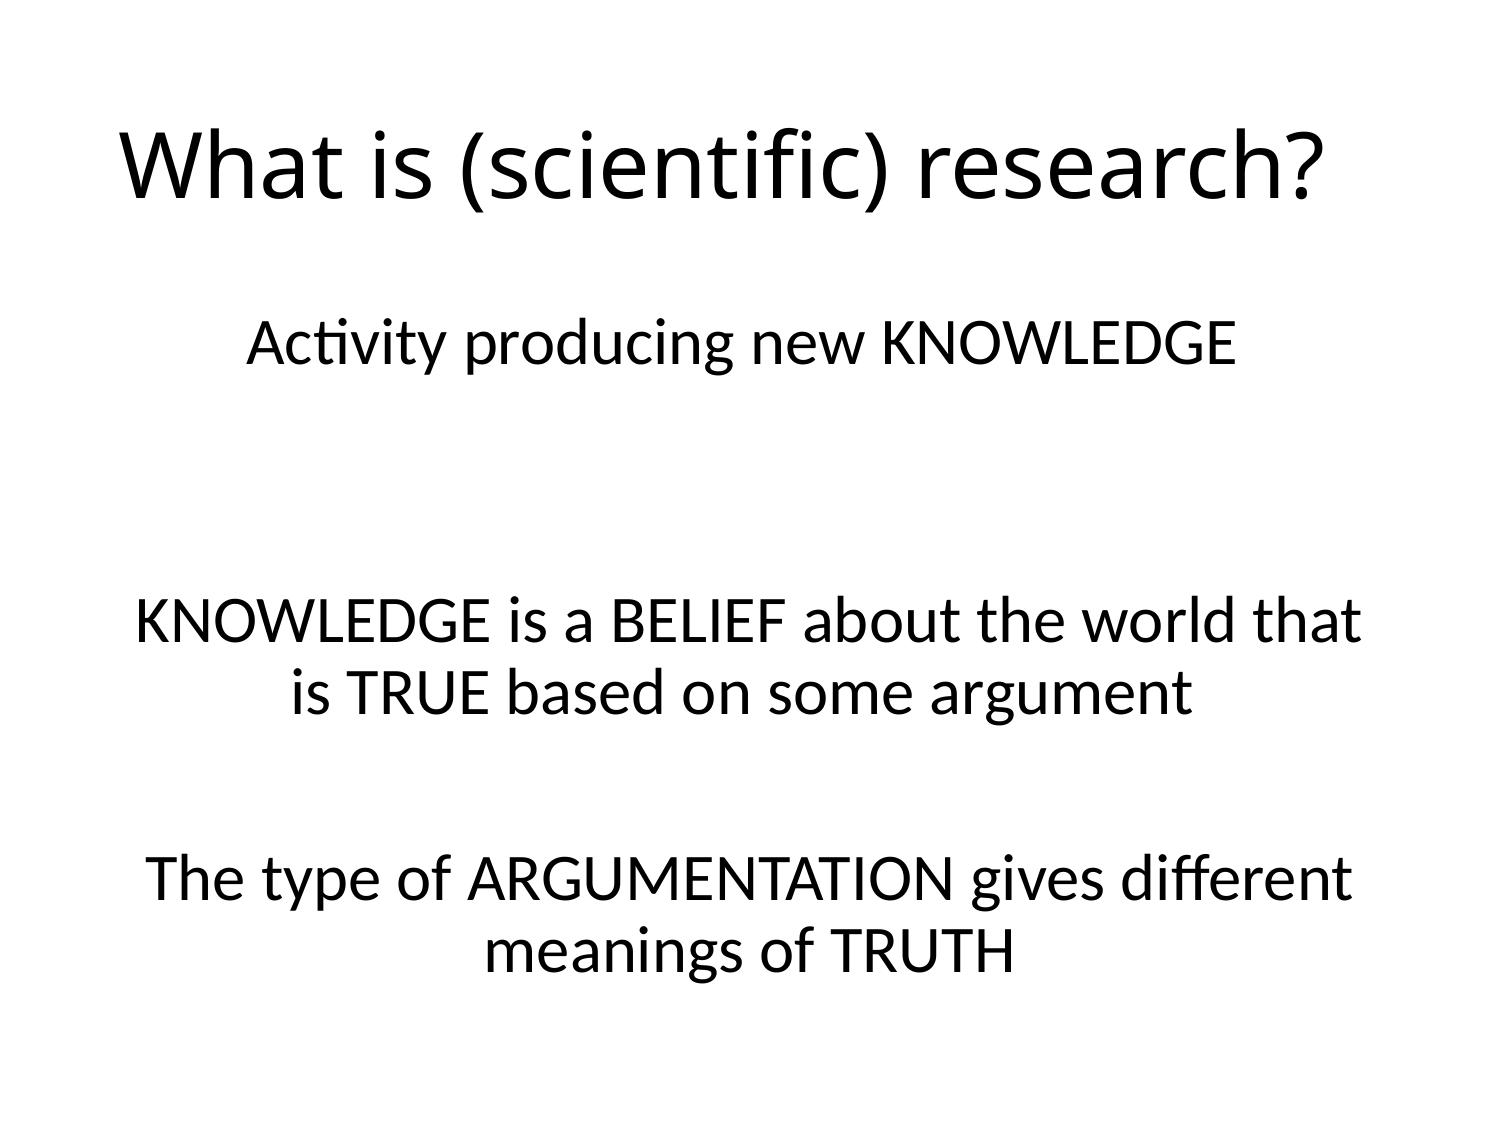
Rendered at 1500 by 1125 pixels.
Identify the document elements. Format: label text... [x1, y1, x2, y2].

title What is (scientific) research? [103, 59, 1397, 278]
list Activity producing new KNOWLEDGE KNOWLEDGE is a BELIEF about the world that is TRUE based on some argument The type of ARGUMENTATION gives different meanings of TRUTH [103, 299, 1397, 1014]
